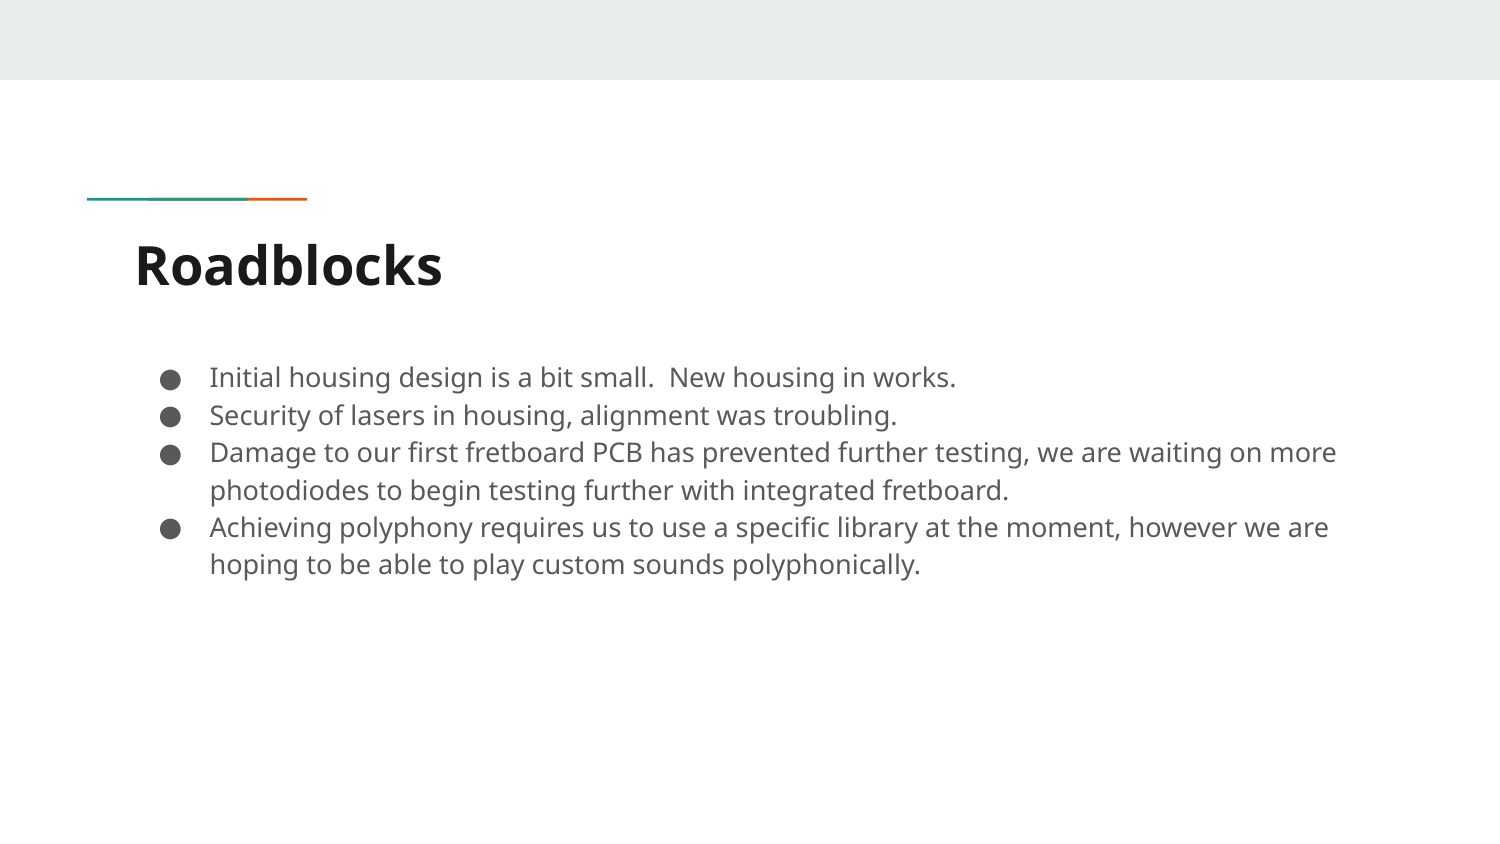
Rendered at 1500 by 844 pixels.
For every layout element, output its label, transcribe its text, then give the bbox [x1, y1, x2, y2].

list Initial housing design is a bit small. New housing in works. Security of lasers in housing, alignment was troubling. Damage to our first fretboard PCB has prevented further testing, we are waiting on more photodiodes to begin testing further with integrated fretboard. Achieving polyphony requires us to use a specific library at the moment, however we are hoping to be able to play custom sounds polyphonically. [119, 341, 1381, 712]
title Roadblocks [119, 216, 1381, 305]
